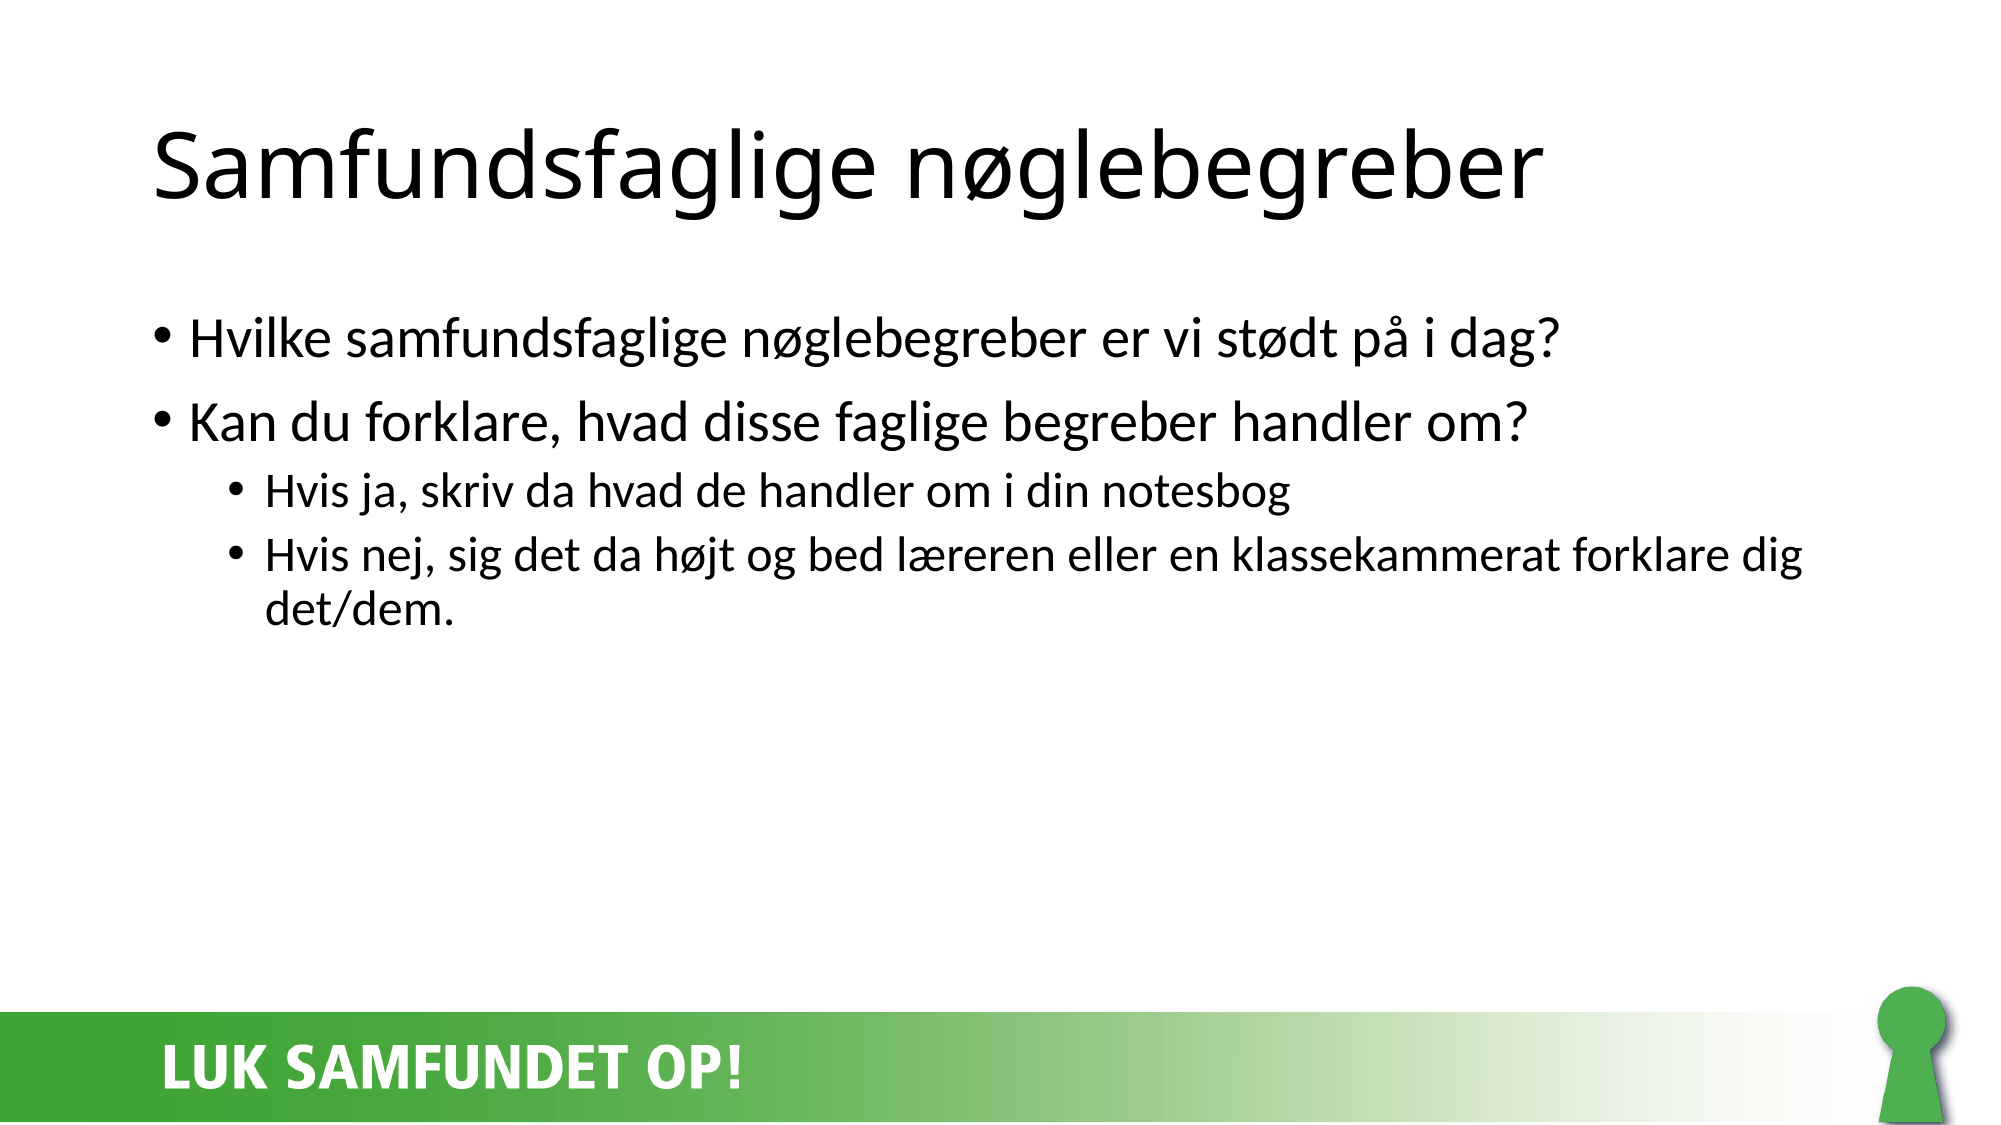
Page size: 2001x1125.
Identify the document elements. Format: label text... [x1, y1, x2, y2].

list Hvilke samfundsfaglige nøglebegreber er vi stødt på i dag? Kan du forklare, hvad disse faglige begreber handler om? Hvis ja, skriv da hvad de handler om i din notesbog Hvis nej, sig det da højt og bed læreren eller en klassekammerat forklare dig det/dem. [137, 299, 1863, 974]
picture [0, 974, 2000, 1125]
title Samfundsfaglige nøglebegreber [137, 59, 1863, 278]
